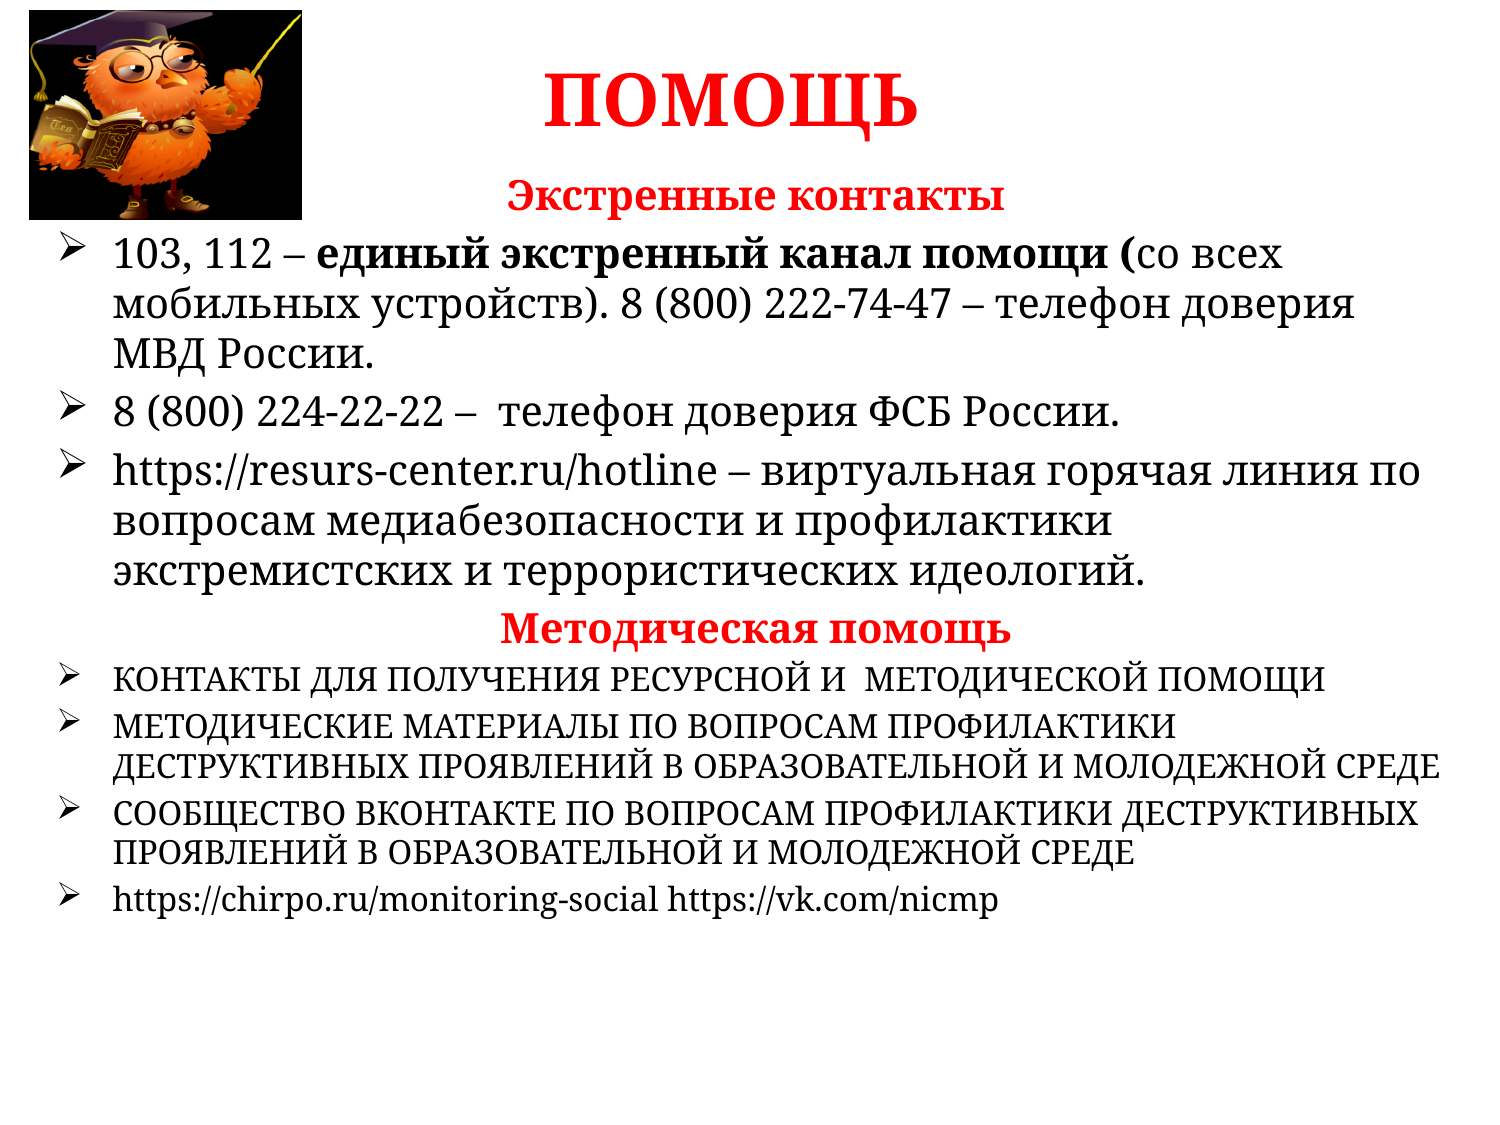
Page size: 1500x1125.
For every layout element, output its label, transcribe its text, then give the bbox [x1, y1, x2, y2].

title ПОМОЩЬ [306, 45, 1388, 149]
list Экстренные контакты 103, 112 – единый экстренный канал помощи (со всех мобильных устройств). 8 (800) 222-74-47 – телефон доверия МВД России. 8 (800) 224-22-22 – телефон доверия ФСБ России. https://resurs-center.ru/hotline – виртуальная горячая линия по вопросам медиабезопасности и профилактики экстремистских и террористических идеологий. Методическая помощь КОНТАКТЫ ДЛЯ ПОЛУЧЕНИЯ РЕСУРСНОЙ И МЕТОДИЧЕСКОЙ ПОМОЩИ МЕТОДИЧЕСКИЕ МАТЕРИАЛЫ ПО ВОПРОСАМ ПРОФИЛАКТИКИ ДЕСТРУКТИВНЫХ ПРОЯВЛЕНИЙ В ОБРАЗОВАТЕЛЬНОЙ И МОЛОДЕЖНОЙ СРЕДЕ СООБЩЕСТВО ВКОНТАКТЕ ПО ВОПРОСАМ ПРОФИЛАКТИКИ ДЕСТРУКТИВНЫХ ПРОЯВЛЕНИЙ В ОБРАЗОВАТЕЛЬНОЙ И МОЛОДЕЖНОЙ СРЕДЕ https://chirpo.ru/monitoring-social https://vk.com/nicmp [41, 160, 1471, 1059]
picture [29, 10, 302, 221]
